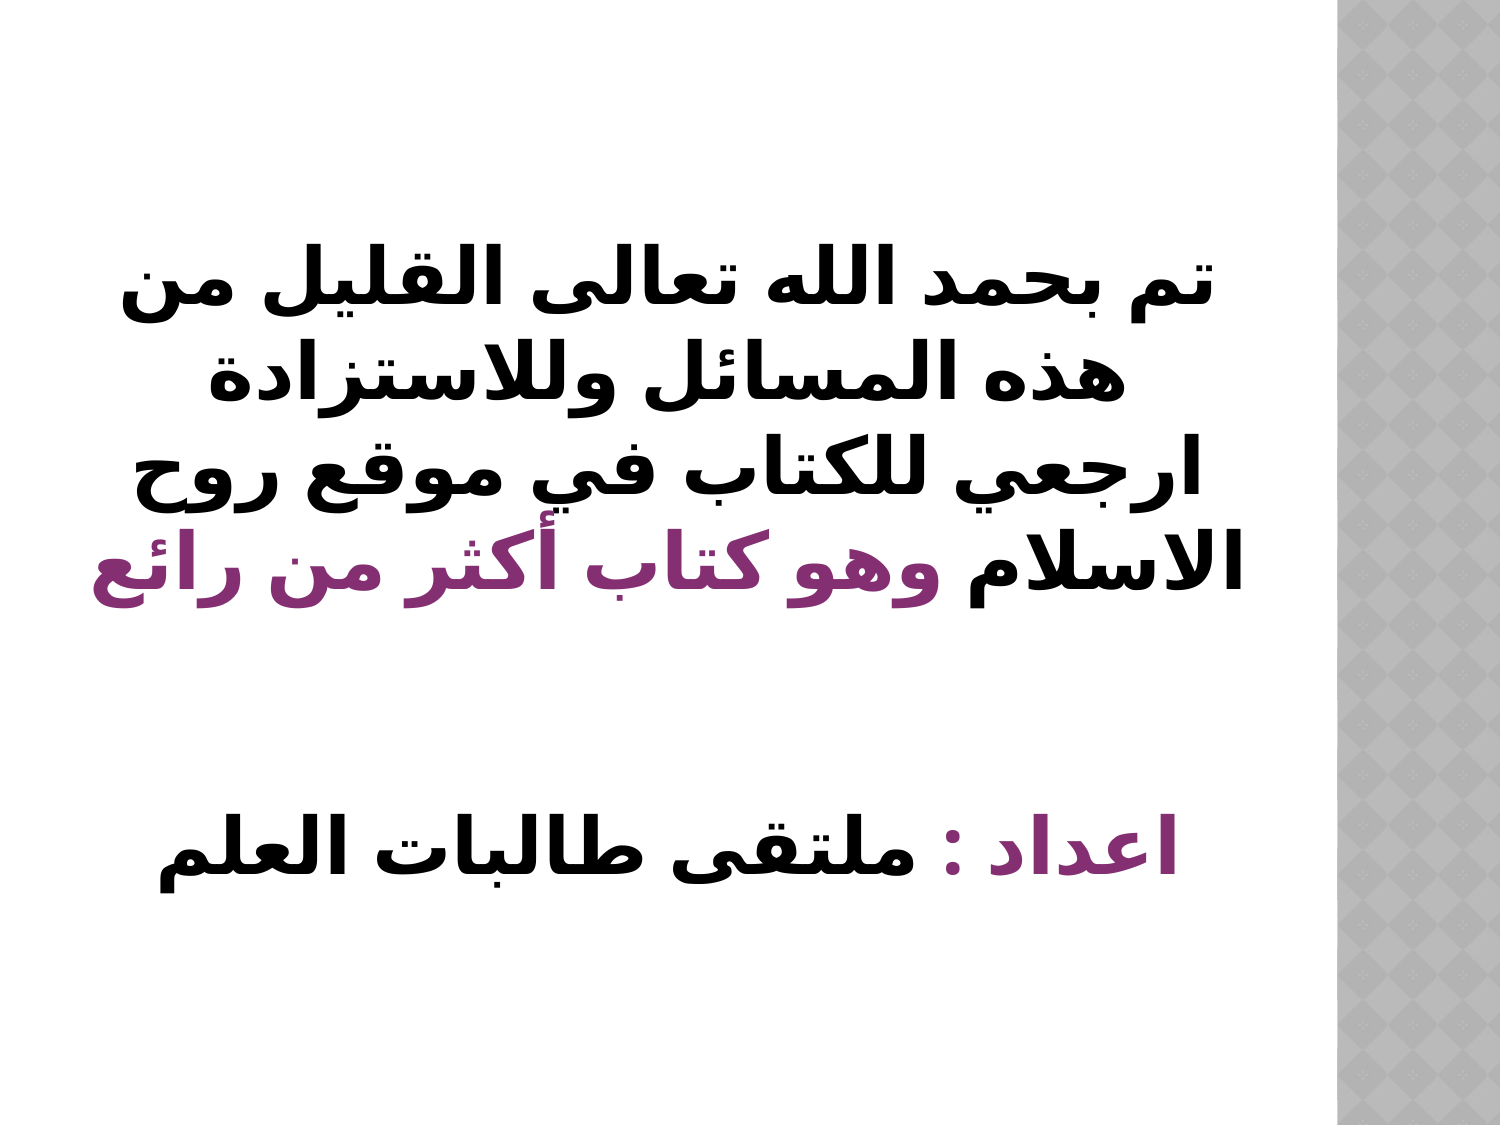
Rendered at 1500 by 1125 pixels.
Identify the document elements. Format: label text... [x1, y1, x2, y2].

title تم بحمد الله تعالى القليل من هذه المسائل وللاستزادة ارجعي للكتاب في موقع روح الاسلام وهو كتاب أكثر من رائع اعداد : ملتقى طالبات العلم [75, 52, 1263, 891]
